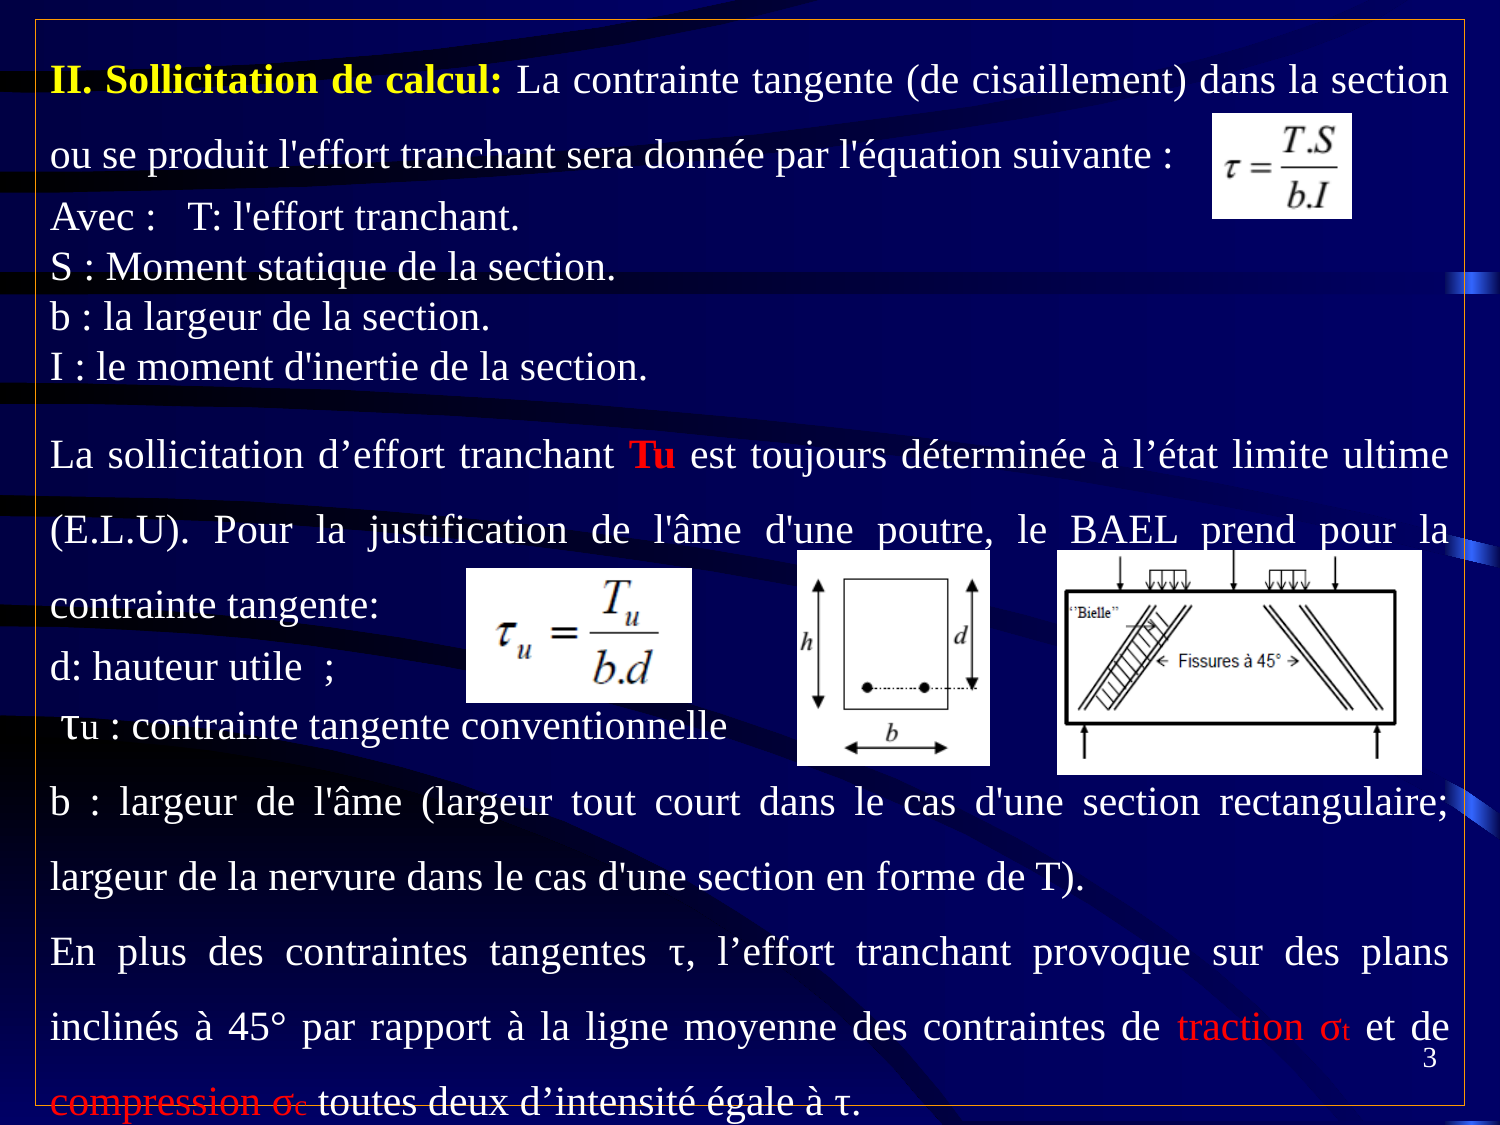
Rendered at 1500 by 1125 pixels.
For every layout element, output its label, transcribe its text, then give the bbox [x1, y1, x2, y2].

picture [466, 568, 692, 703]
slide_number 3 [1352, 1030, 1453, 1107]
text_box II. Sollicitation de calcul: La contrainte tangente (de cisaillement) dans la section ou se produit l'effort tranchant sera donnée par l'équation suivante : Avec : T: l'effort tranchant. S : Moment statique de la section. b : la largeur de la section. I : le moment d'inertie de la section. La sollicitation d’effort tranchant Tu est toujours déterminée à l’état limite ultime (E.L.U). Pour la justification de l'âme d'une poutre, le BAEL prend pour la contrainte tangente: d: hauteur utile ; τu : contrainte tangente conventionnelle b : largeur de l'âme (largeur tout court dans le cas d'une section rectangulaire; largeur de la nervure dans le cas d'une section en forme de T). En plus des contraintes tangentes τ, l’effort tranchant provoque sur des plans inclinés à 45° par rapport à la ligne moyenne des contraintes de traction σt et de compression σc toutes deux d’intensité égale à τ. [35, 19, 1465, 1106]
picture [796, 550, 991, 766]
picture [1056, 550, 1423, 776]
picture [1212, 113, 1352, 219]
